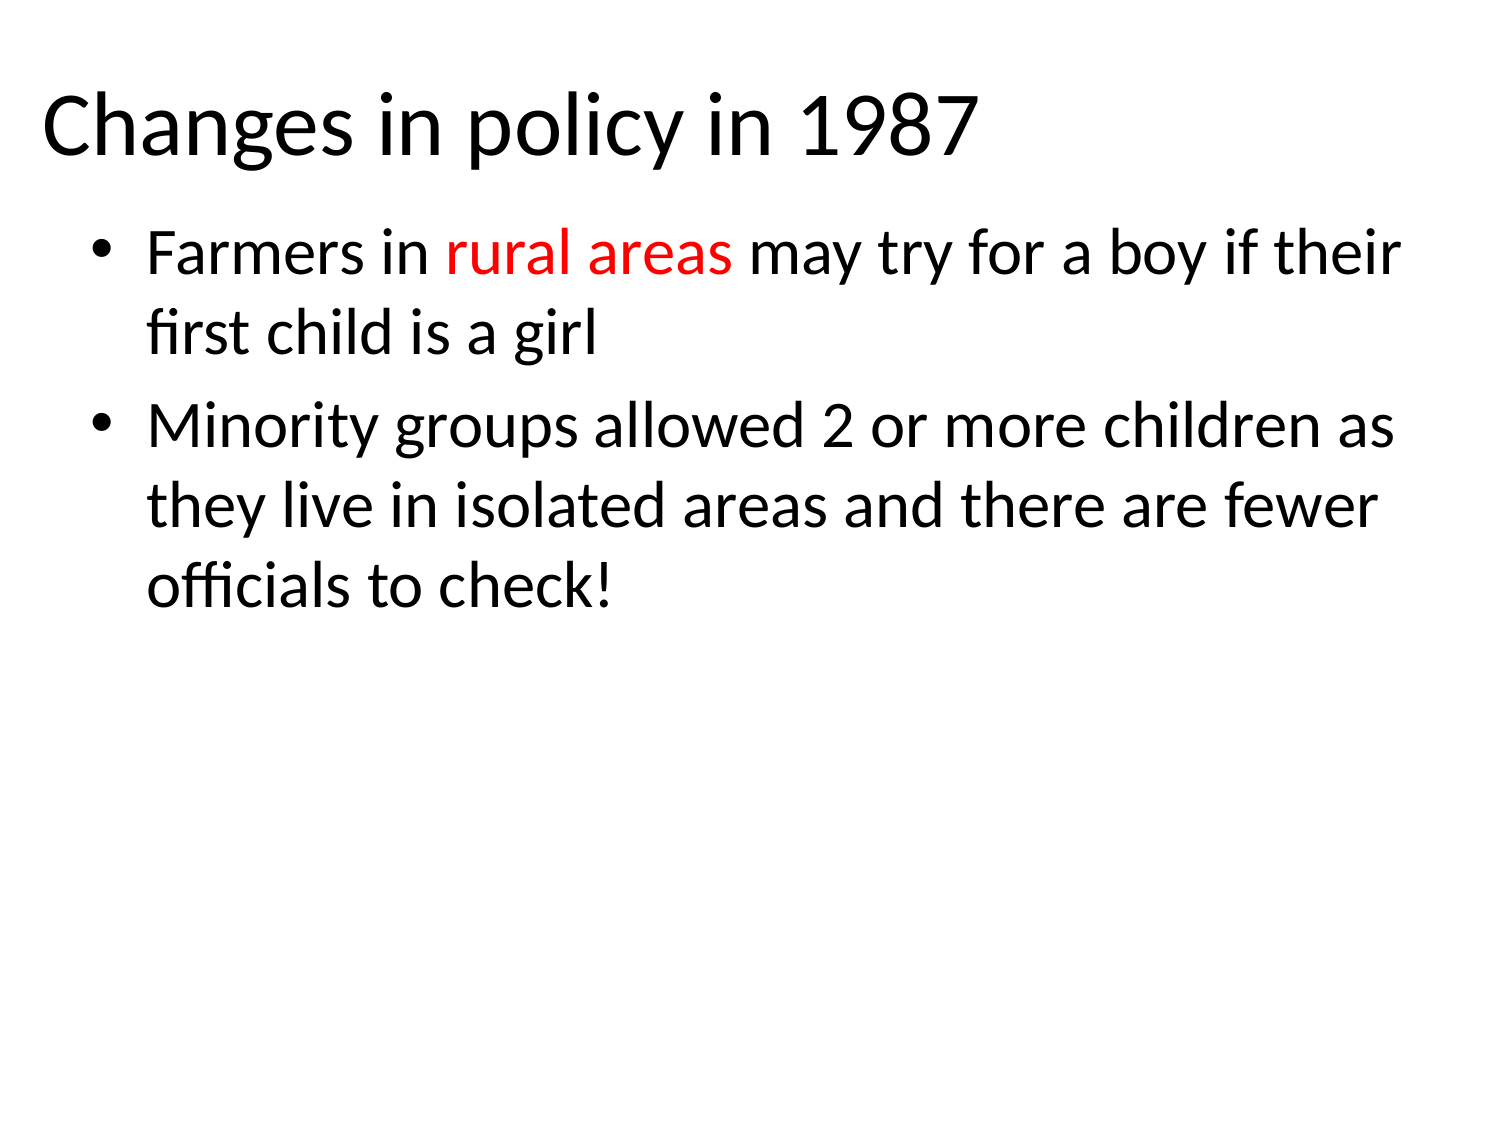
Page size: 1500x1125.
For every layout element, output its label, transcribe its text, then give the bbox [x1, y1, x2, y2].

list Farmers in rural areas may try for a boy if their first child is a girl Minority groups allowed 2 or more children as they live in isolated areas and there are fewer officials to check! [75, 200, 1425, 963]
title Changes in policy in 1987 [0, 24, 1188, 213]
